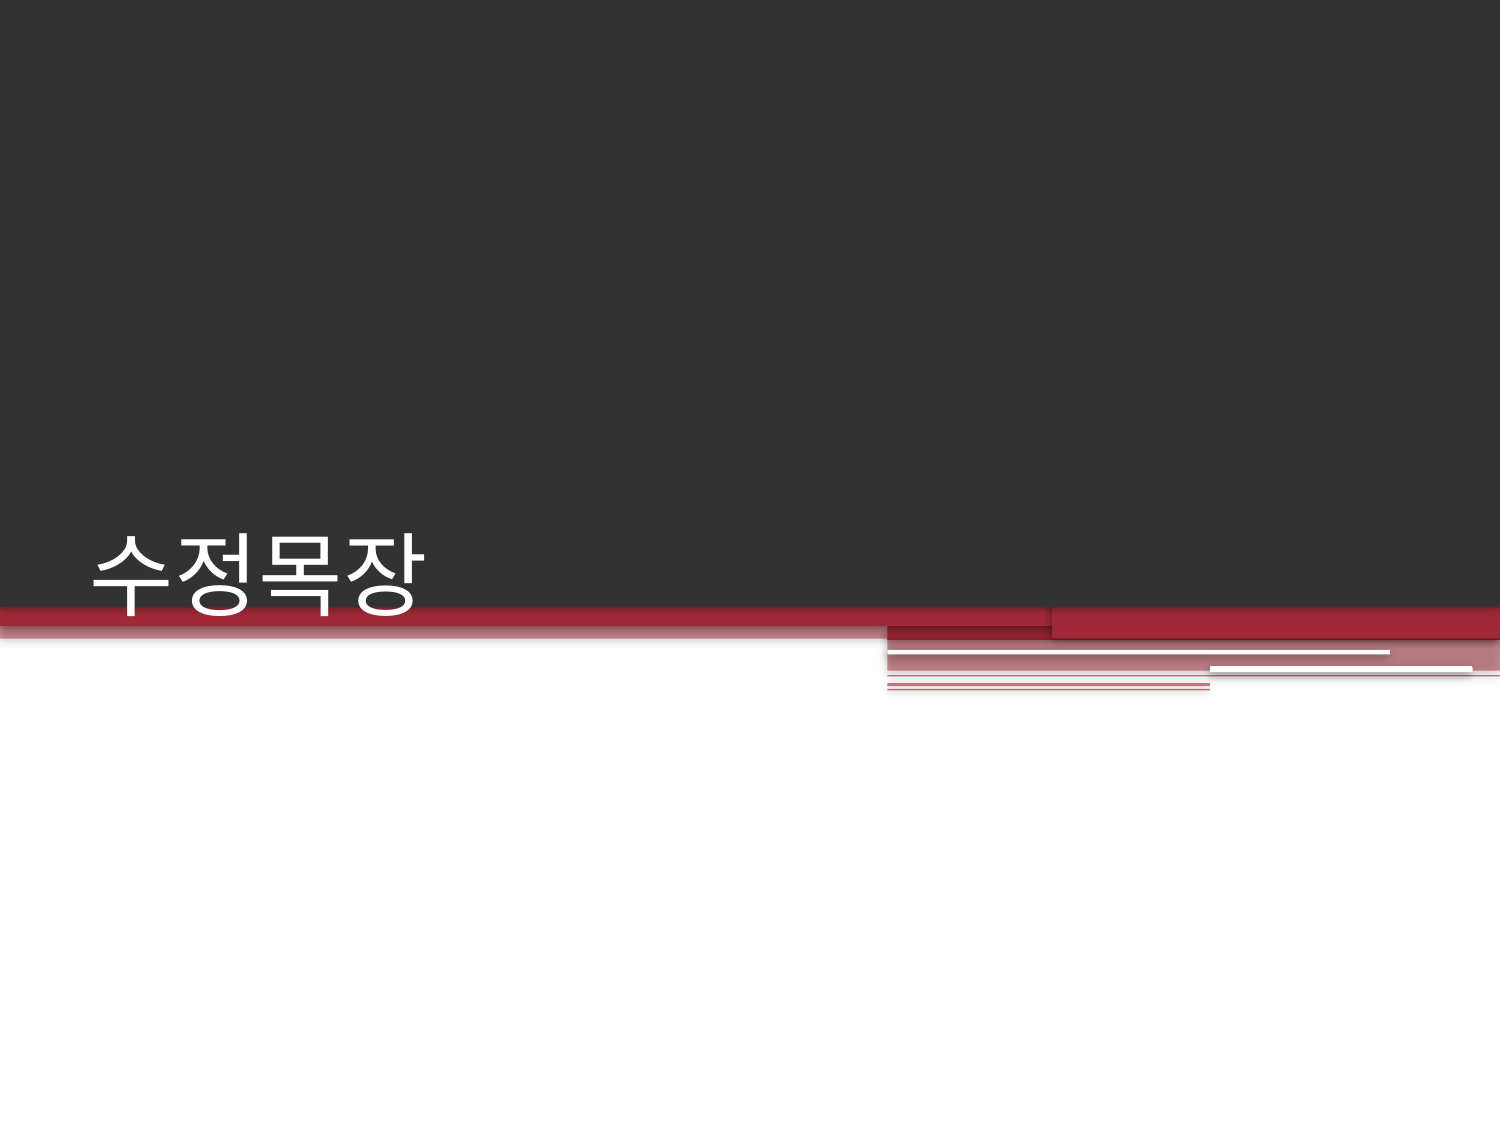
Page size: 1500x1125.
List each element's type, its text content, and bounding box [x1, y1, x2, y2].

title 수정목장 [75, 394, 1463, 636]
